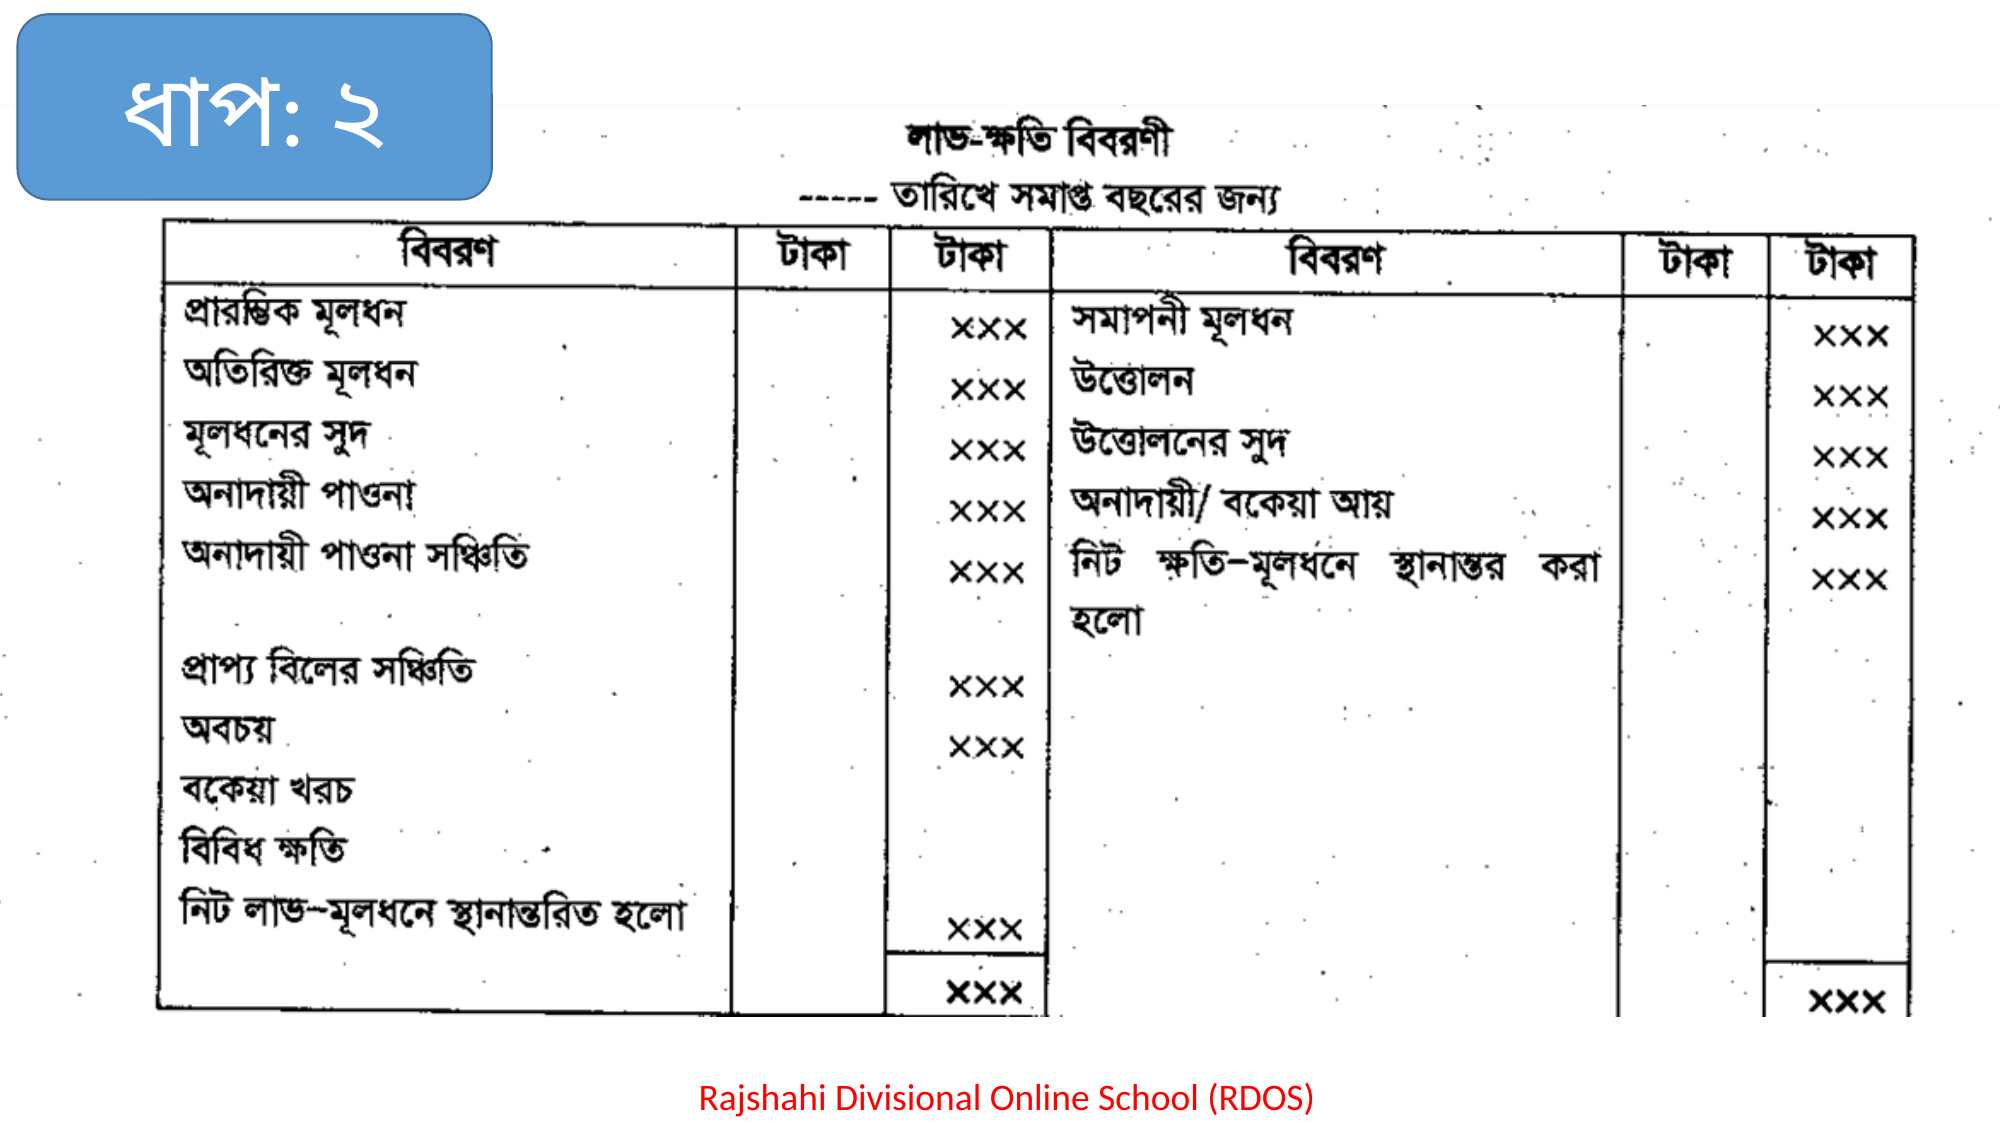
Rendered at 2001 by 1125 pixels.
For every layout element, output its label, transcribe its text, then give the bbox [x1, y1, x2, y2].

picture [0, 105, 2000, 1017]
footer Rajshahi Divisional Online School (RDOS) [669, 1065, 1345, 1125]
text_box ধাপ: ২ [16, 13, 493, 105]
